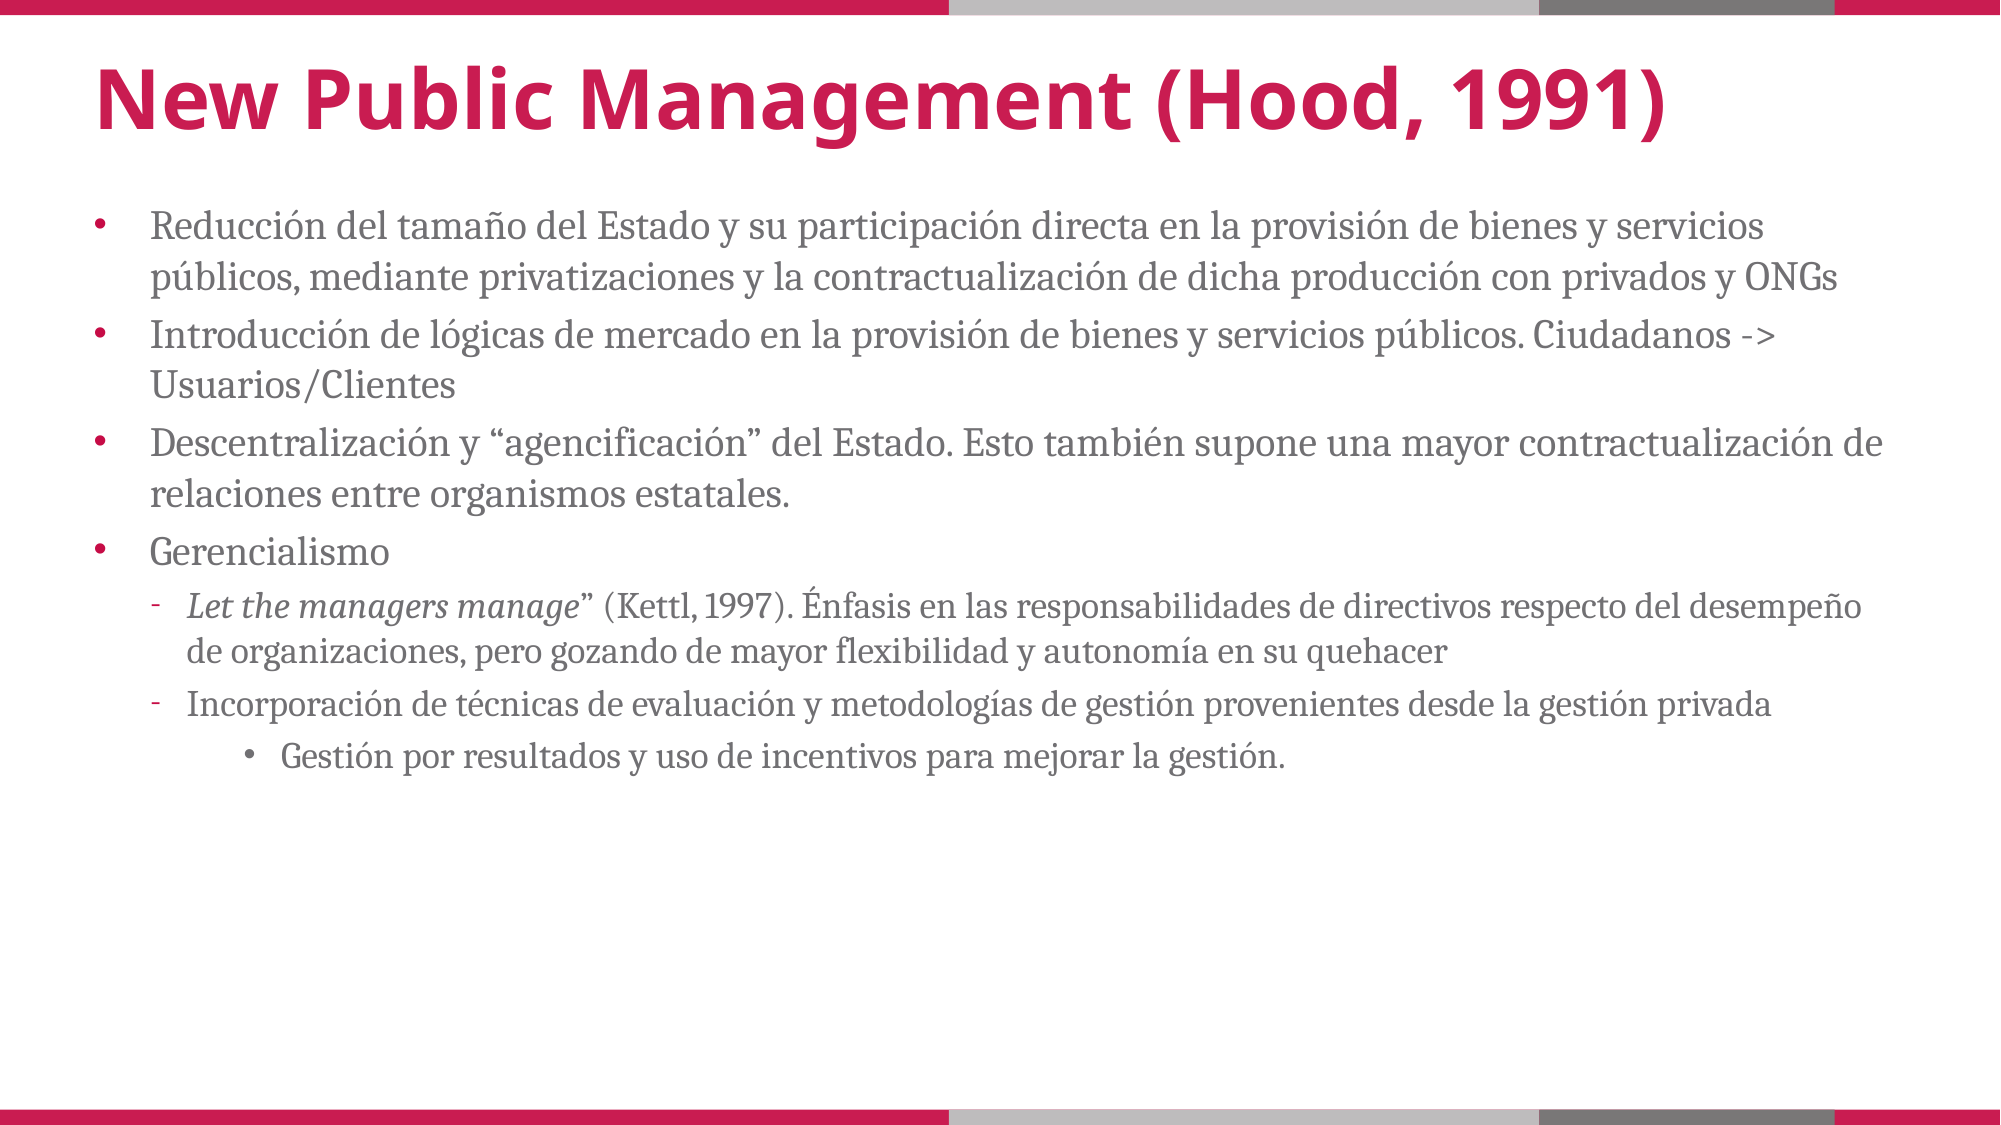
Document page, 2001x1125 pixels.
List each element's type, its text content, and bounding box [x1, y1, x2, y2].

text_box [1538, 0, 1836, 16]
text_box [948, 1109, 1538, 1125]
text_box [0, 1109, 948, 1125]
text_box [0, 0, 948, 16]
text_box Reducción del tamaño del Estado y su participación directa en la provisión de bienes y servicios públicos, mediante privatizaciones y la contractualización de dicha producción con privados y ONGs Introducción de lógicas de mercado en la provisión de bienes y servicios públicos. Ciudadanos -> Usuarios/Clientes Descentralización y “agencificación” del Estado. Esto también supone una mayor contractualización de relaciones entre organismos estatales. Gerencialismo Let the managers manage” (Kettl, 1997). Énfasis en las responsabilidades de directivos respecto del desempeño de organizaciones, pero gozando de mayor flexibilidad y autonomía en su quehacer Incorporación de técnicas de evaluación y metodologías de gestión provenientes desde la gestión privada Gestión por resultados y uso de incentivos para mejorar la gestión. [78, 190, 1921, 1084]
text_box [1836, 1109, 2000, 1125]
text_box [948, 0, 1538, 16]
text_box [1836, 0, 2000, 16]
title New Public Management (Hood, 1991) [78, 51, 1922, 155]
text_box [1538, 1109, 1836, 1125]
